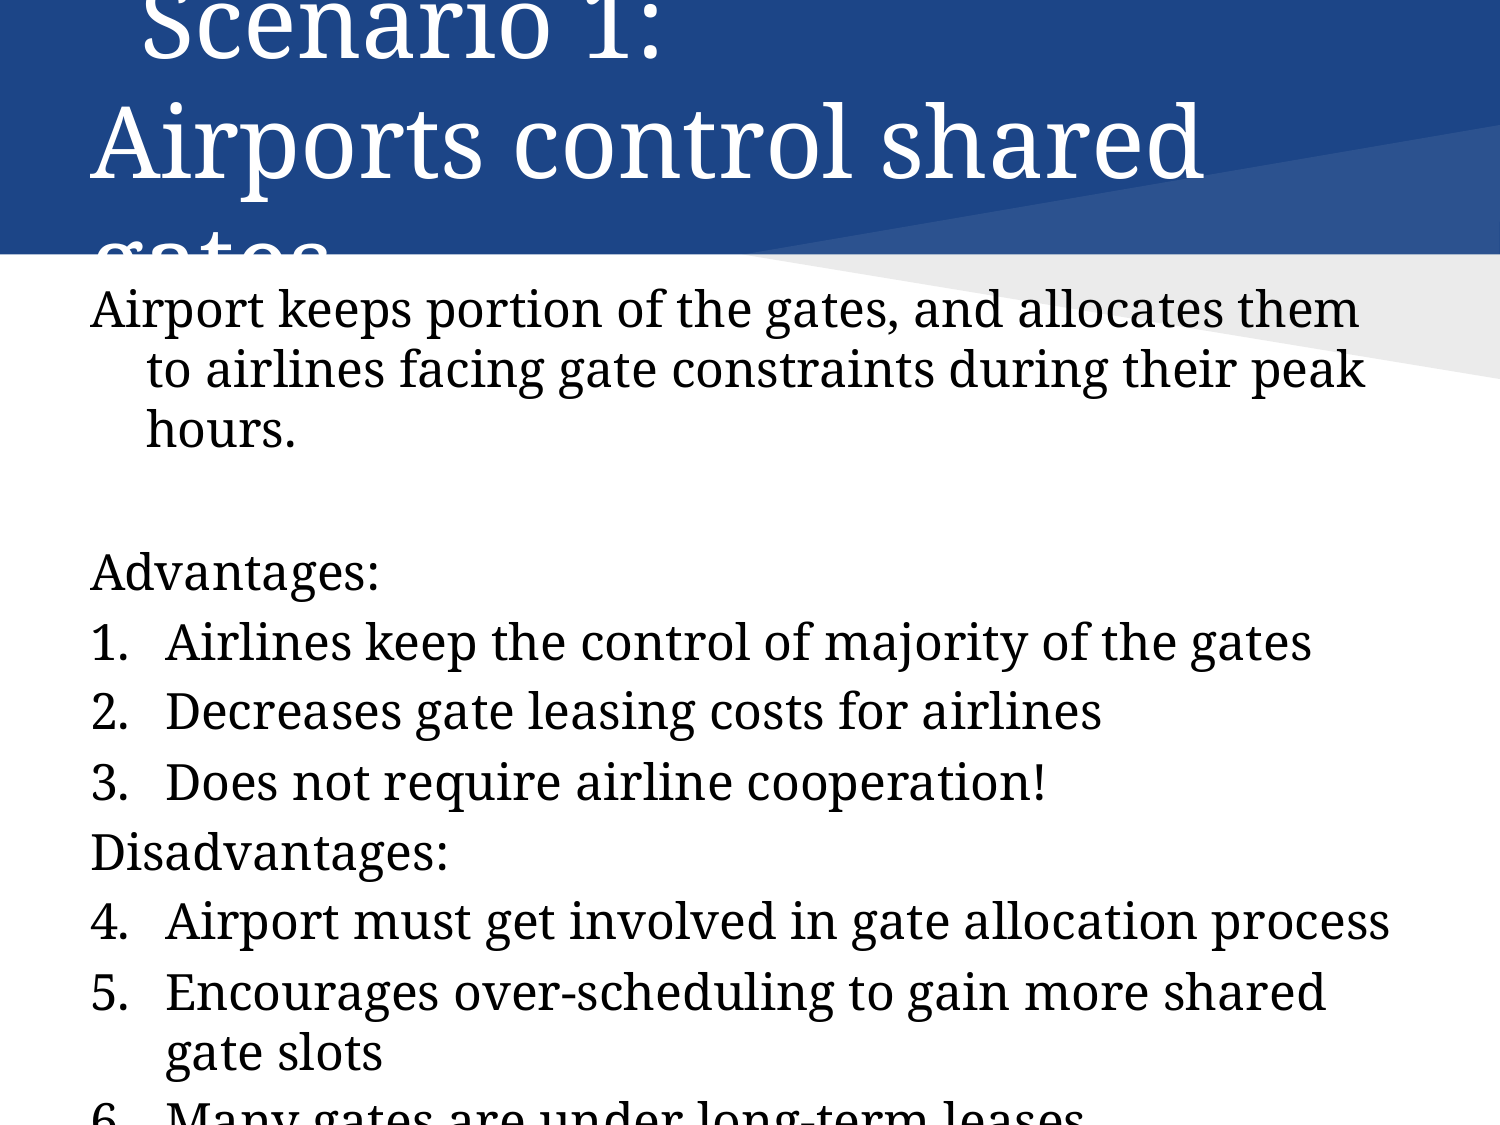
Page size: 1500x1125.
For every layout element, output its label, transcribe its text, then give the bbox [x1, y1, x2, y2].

list Airport keeps portion of the gates, and allocates them to airlines facing gate constraints during their peak hours. Advantages: Airlines keep the control of majority of the gates Decreases gate leasing costs for airlines Does not require airline cooperation! Disadvantages: Airport must get involved in gate allocation process Encourages over-scheduling to gain more shared gate slots Many gates are under long-term leases [75, 262, 1425, 1078]
title Scenario 1: Airports control shared gates [75, 45, 1425, 233]
